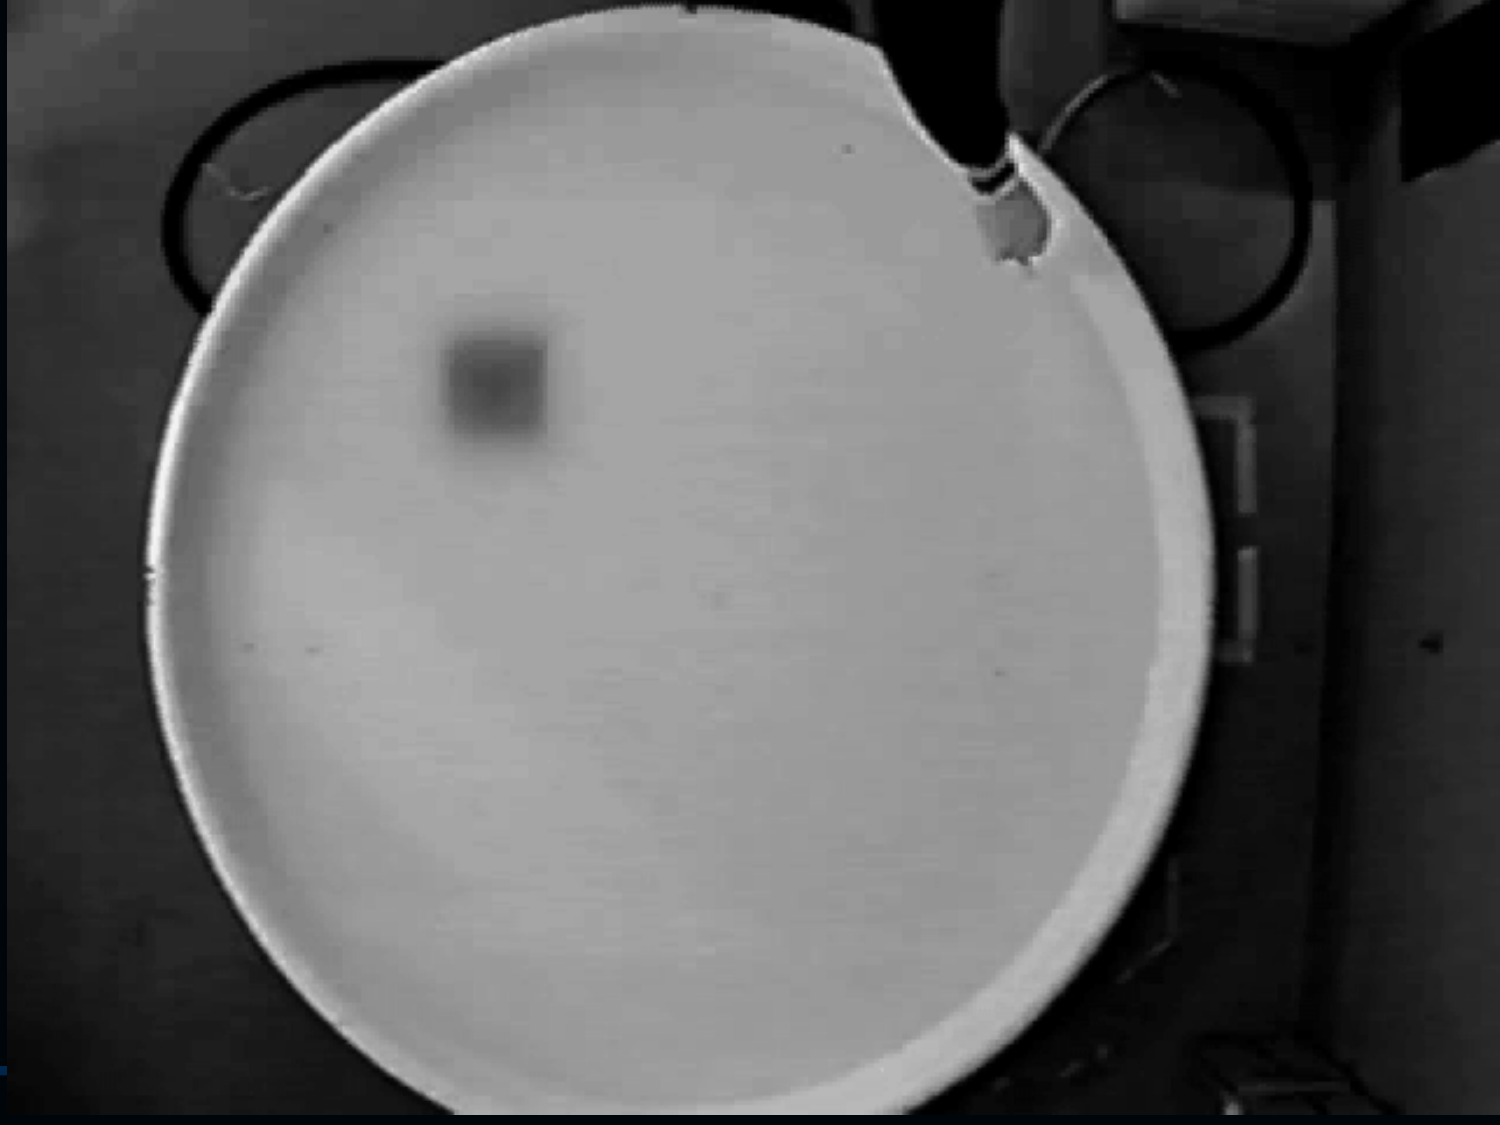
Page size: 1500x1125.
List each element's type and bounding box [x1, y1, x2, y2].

text_box [5, 0, 1500, 1117]
